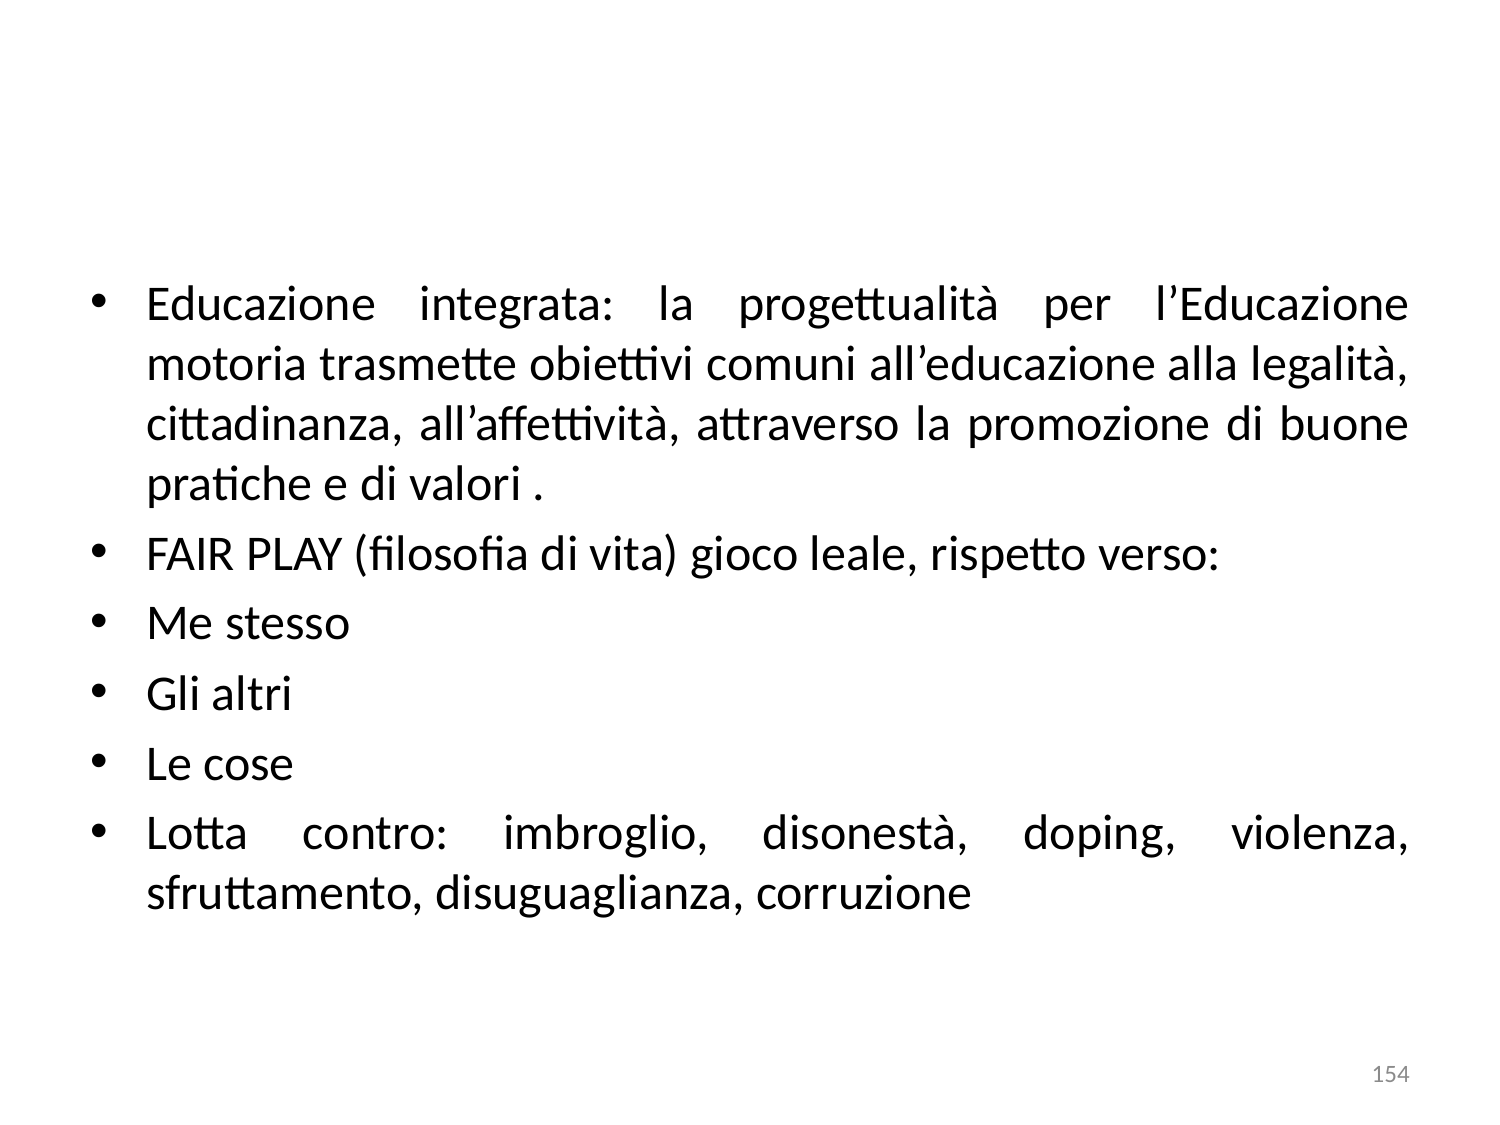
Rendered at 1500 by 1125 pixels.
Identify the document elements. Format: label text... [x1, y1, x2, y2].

list Educazione integrata: la progettualità per l’Educazione motoria trasmette obiettivi comuni all’educazione alla legalità, cittadinanza, all’affettività, attraverso la promozione di buone pratiche e di valori . FAIR PLAY (filosofia di vita) gioco leale, rispetto verso: Me stesso Gli altri Le cose Lotta contro: imbroglio, disonestà, doping, violenza, sfruttamento, disuguaglianza, corruzione [75, 262, 1425, 1005]
slide_number 154 [1074, 1042, 1425, 1103]
